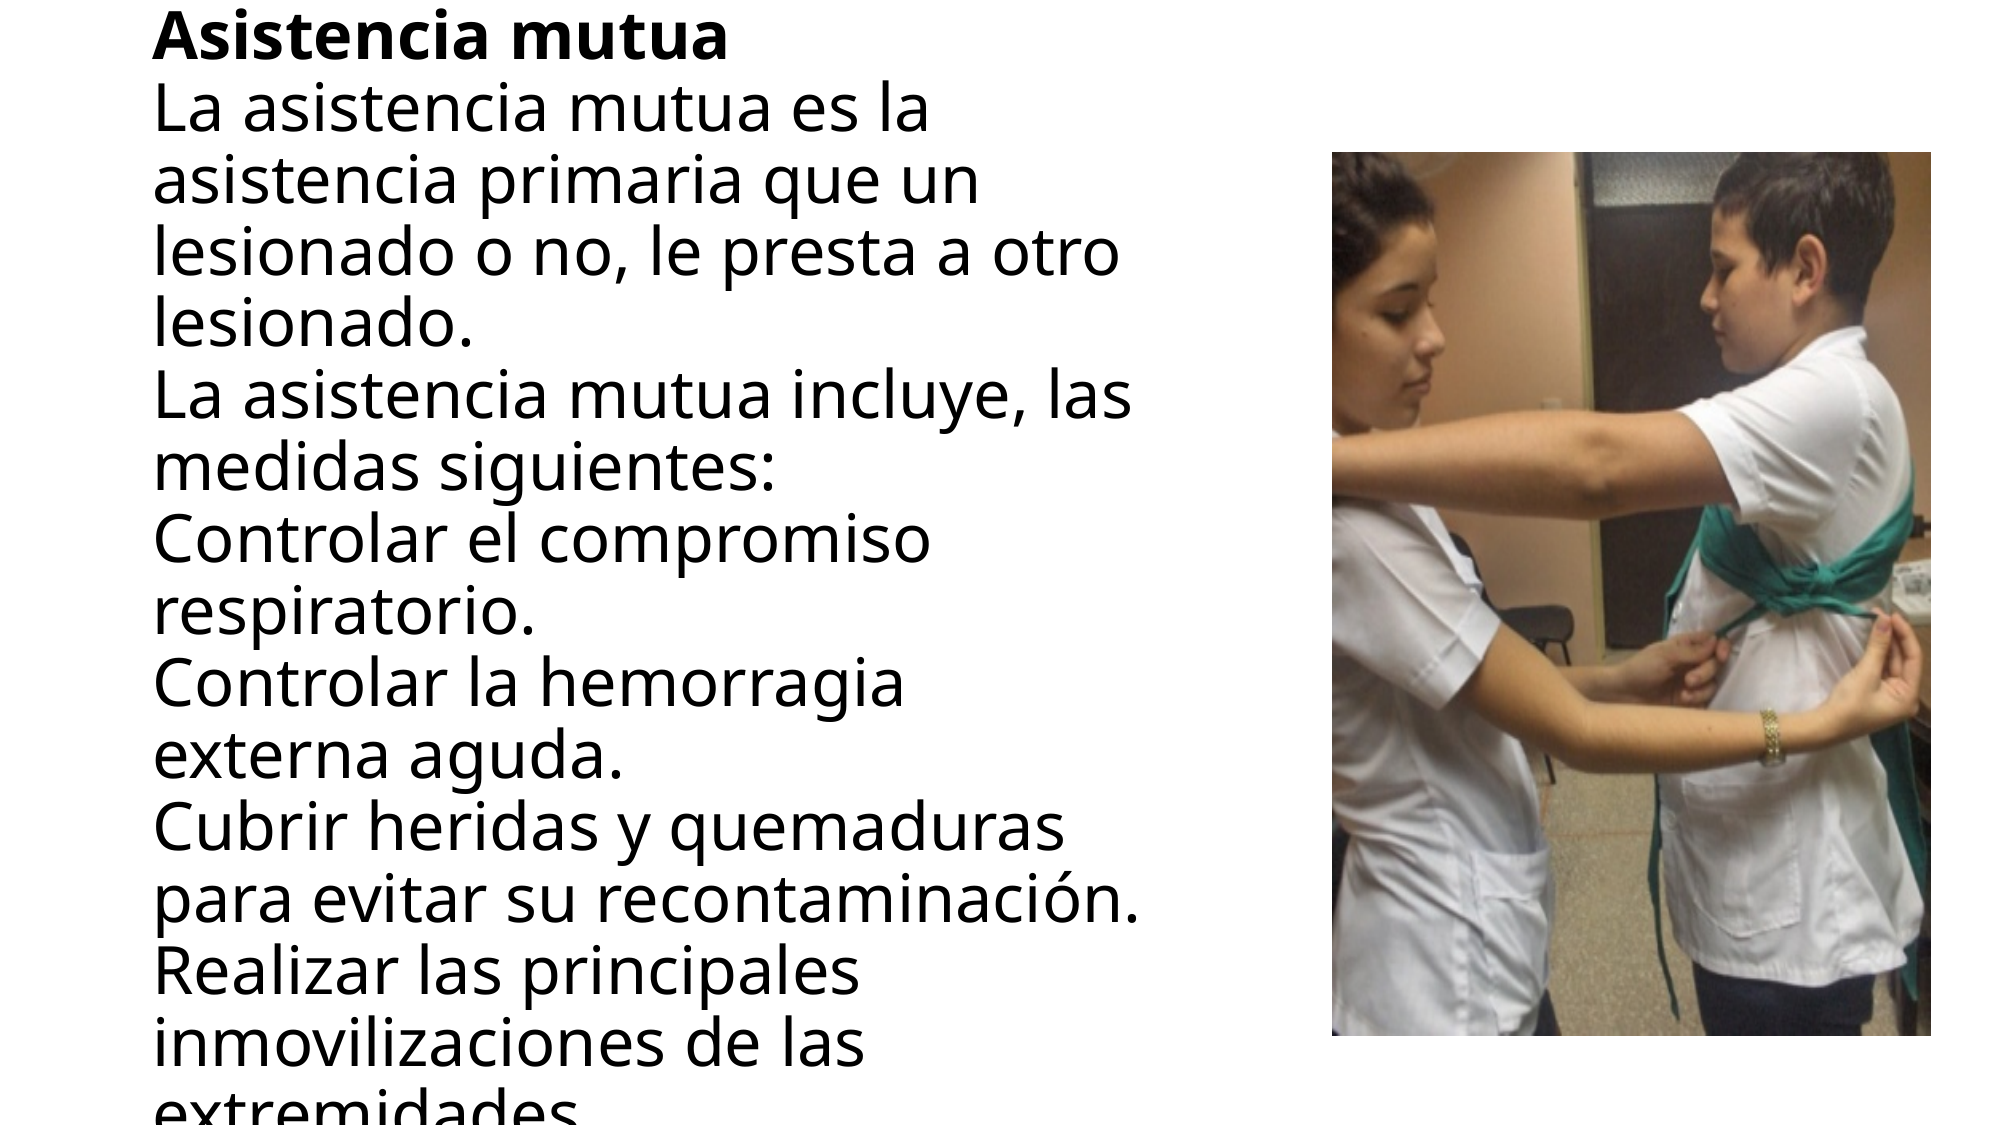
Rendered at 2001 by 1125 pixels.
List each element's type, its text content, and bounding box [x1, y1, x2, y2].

picture [1332, 152, 1931, 1036]
title Asistencia mutua La asistencia mutua es la asistencia primaria que un lesionado o no, le presta a otro lesionado. La asistencia mutua incluye, las medidas siguientes: Controlar el compromiso respiratorio. Controlar la hemorragia externa aguda. Cubrir heridas y quemaduras para evitar su recontaminación. Realizar las principales inmovilizaciones de las extremidades. [137, 59, 1175, 1095]
